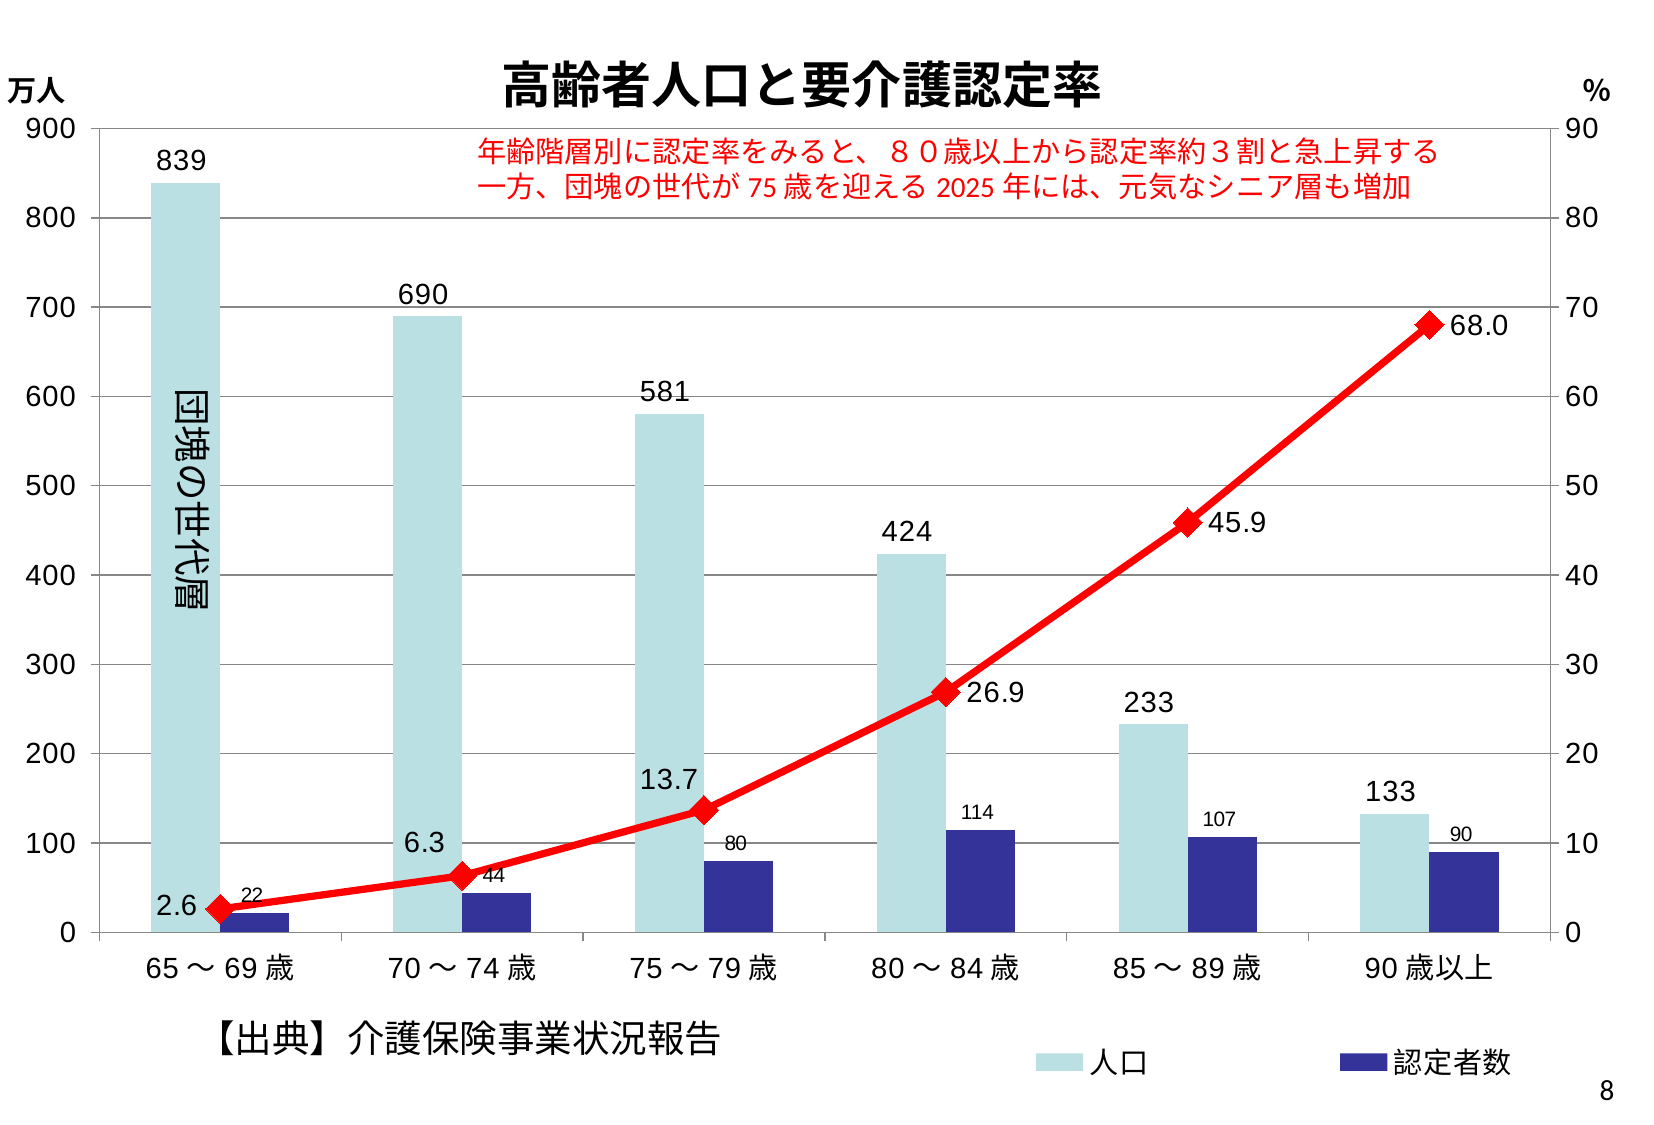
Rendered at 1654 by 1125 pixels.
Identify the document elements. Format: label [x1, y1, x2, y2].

chart [0, 0, 1654, 1125]
